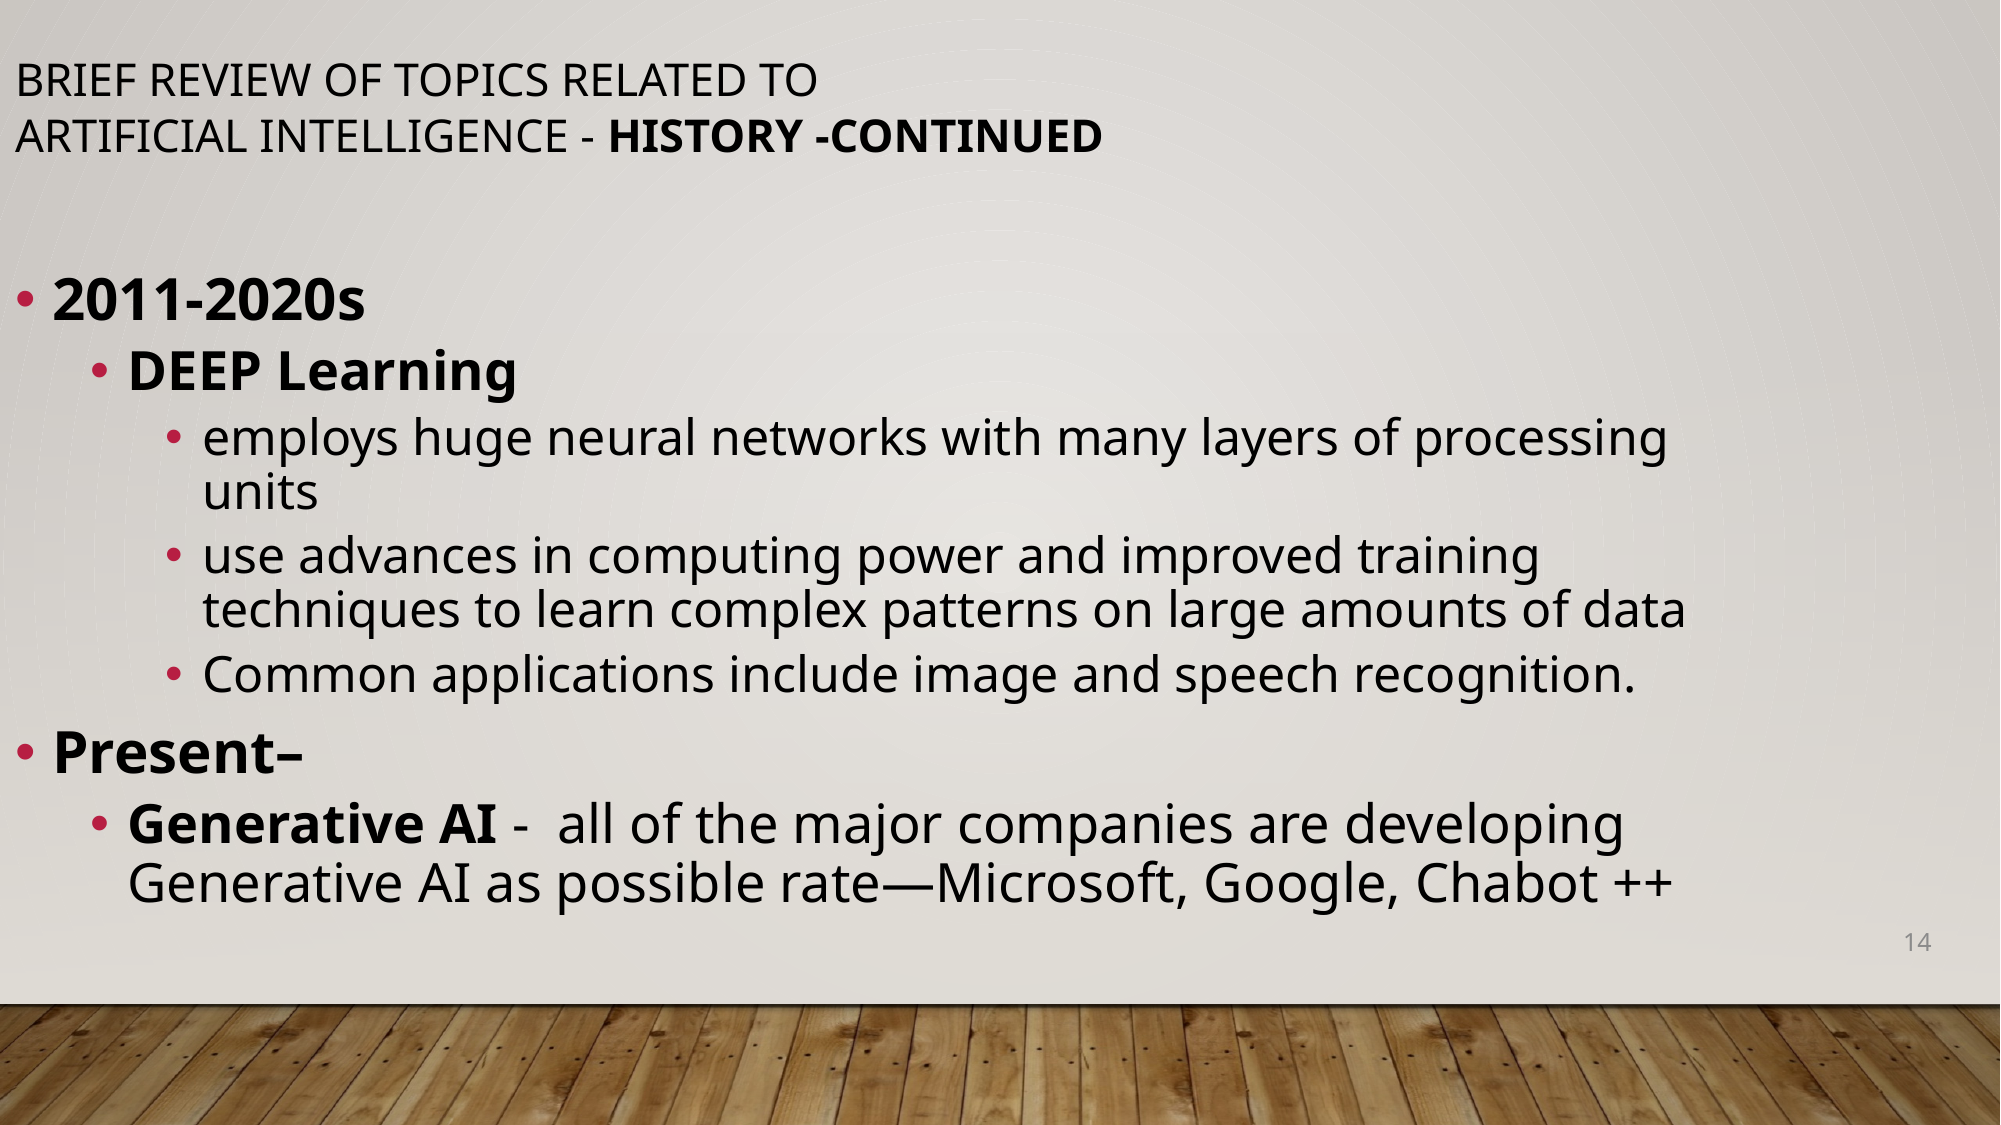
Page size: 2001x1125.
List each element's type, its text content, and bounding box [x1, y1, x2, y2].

slide_number 14 [1813, 902, 1947, 986]
title Brief Review of Topics Related to Artificial Intelligence - History -Continued [0, 45, 1800, 233]
picture [0, 1004, 2000, 1125]
list 2011-2020s DEEP Learning employs huge neural networks with many layers of processing units use advances in computing power and improved training techniques to learn complex patterns on large amounts of data Common applications include image and speech recognition. Present– Generative AI - all of the major companies are developing Generative AI as possible rate—Microsoft, Google, Chabot ++ [0, 262, 1801, 1006]
